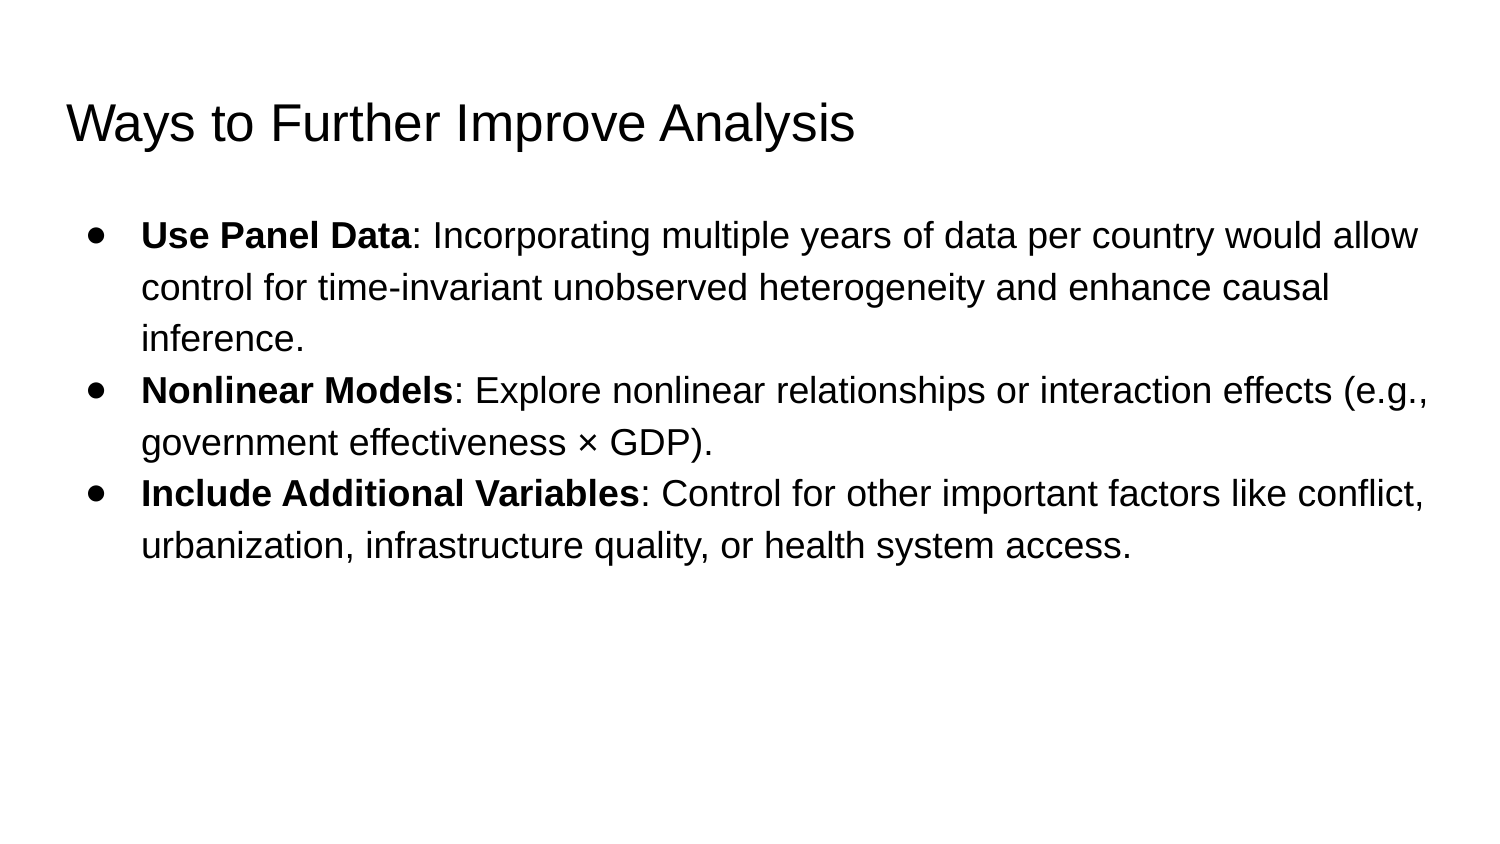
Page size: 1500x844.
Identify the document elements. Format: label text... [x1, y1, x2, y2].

title Ways to Further Improve Analysis [51, 72, 1449, 167]
list Use Panel Data: Incorporating multiple years of data per country would allow control for time-invariant unobserved heterogeneity and enhance causal inference. Nonlinear Models: Explore nonlinear relationships or interaction effects (e.g., government effectiveness × GDP). Include Additional Variables: Control for other important factors like conflict, urbanization, infrastructure quality, or health system access. [51, 189, 1449, 750]
